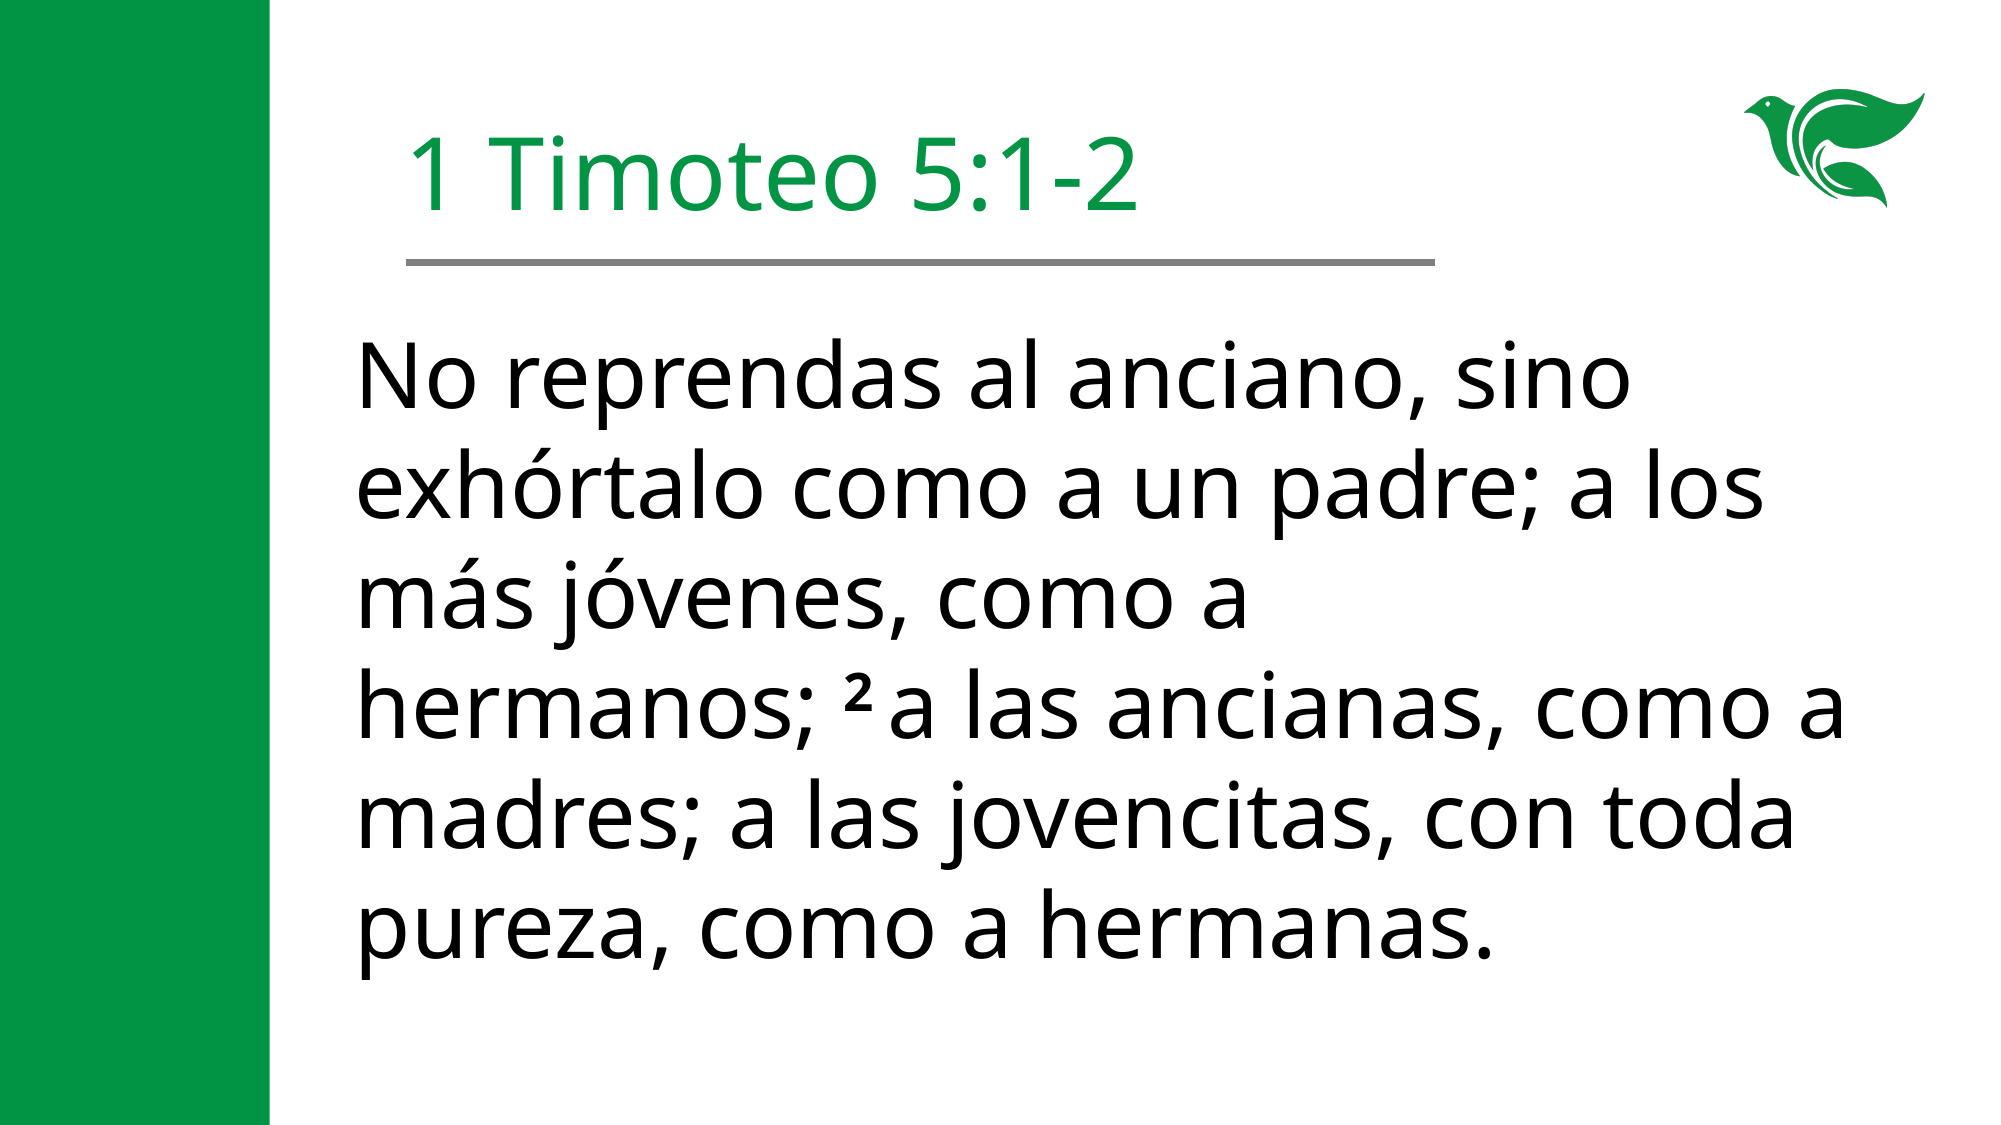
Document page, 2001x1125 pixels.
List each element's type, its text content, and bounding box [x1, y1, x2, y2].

text_box 1 Timoteo 5:1-2 [389, 101, 1669, 239]
picture [1722, 47, 1953, 240]
text_box No reprendas al anciano, sino exhórtalo como a un padre; a los más jóvenes, como a hermanos; 2 a las ancianas, como a madres; a las jovencitas, con toda pureza, como a hermanas. [336, 309, 1870, 985]
text_box [0, 0, 270, 1125]
